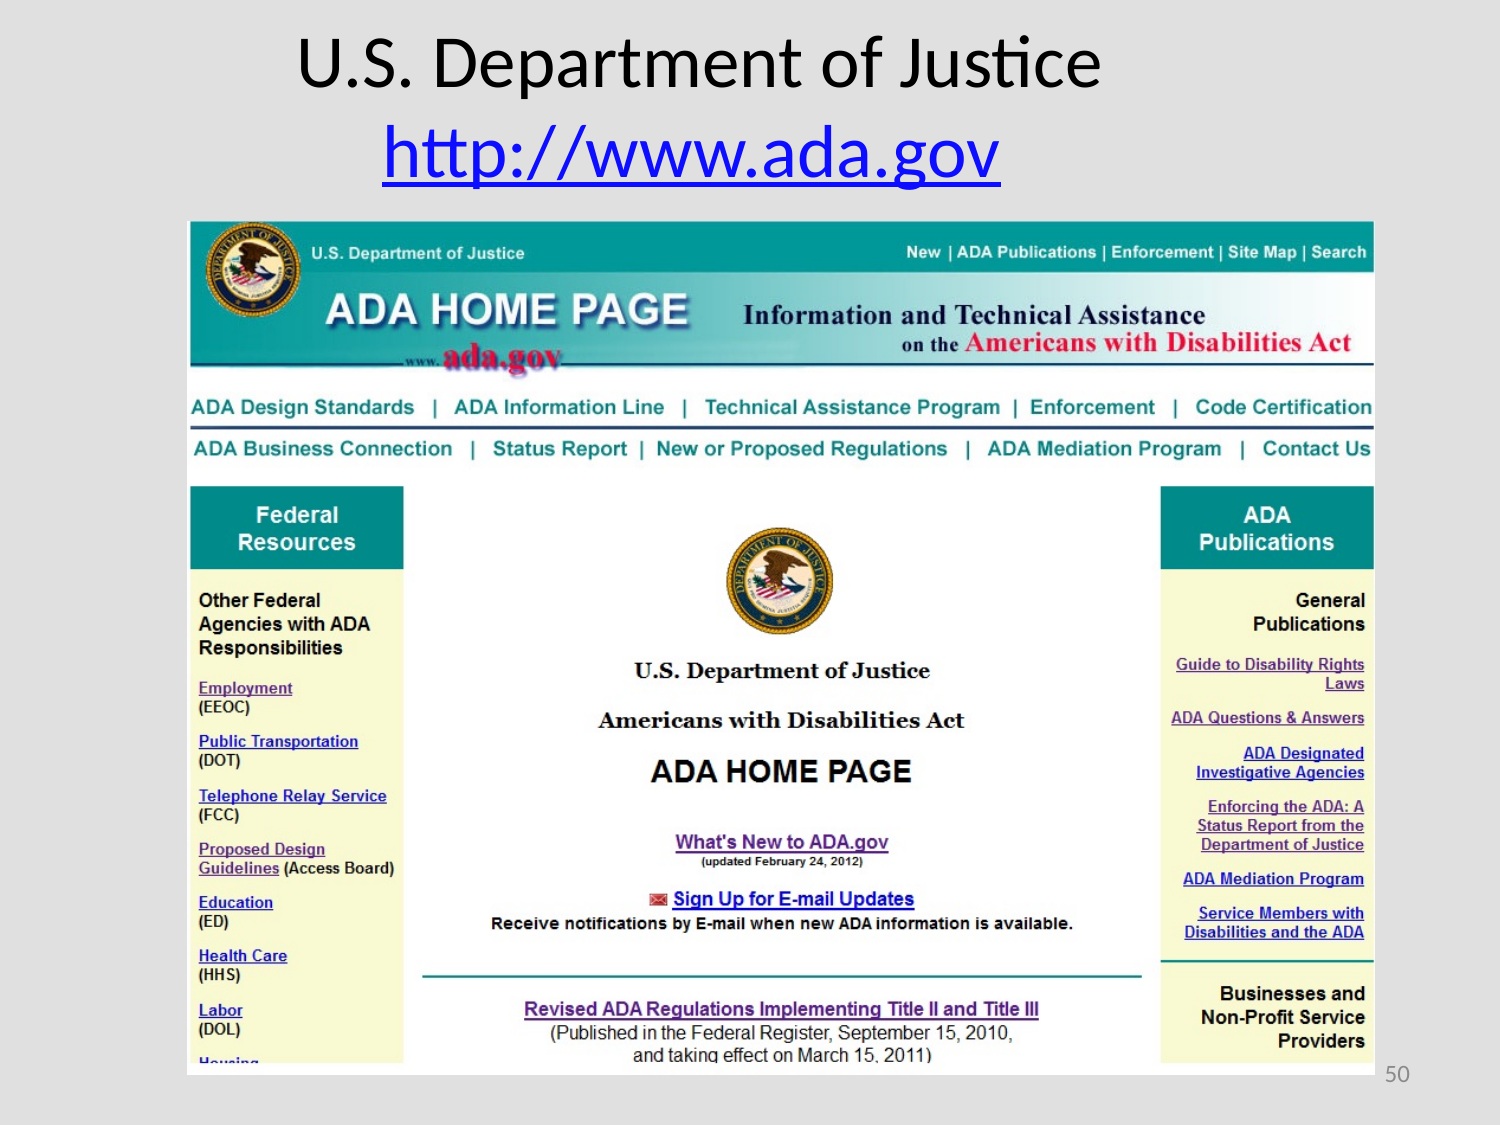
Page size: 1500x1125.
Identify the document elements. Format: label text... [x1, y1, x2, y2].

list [186, 221, 1376, 1076]
slide_number 50 [1074, 1042, 1425, 1103]
title U.S. Department of Justice http://www.ada.gov [24, 2, 1375, 203]
